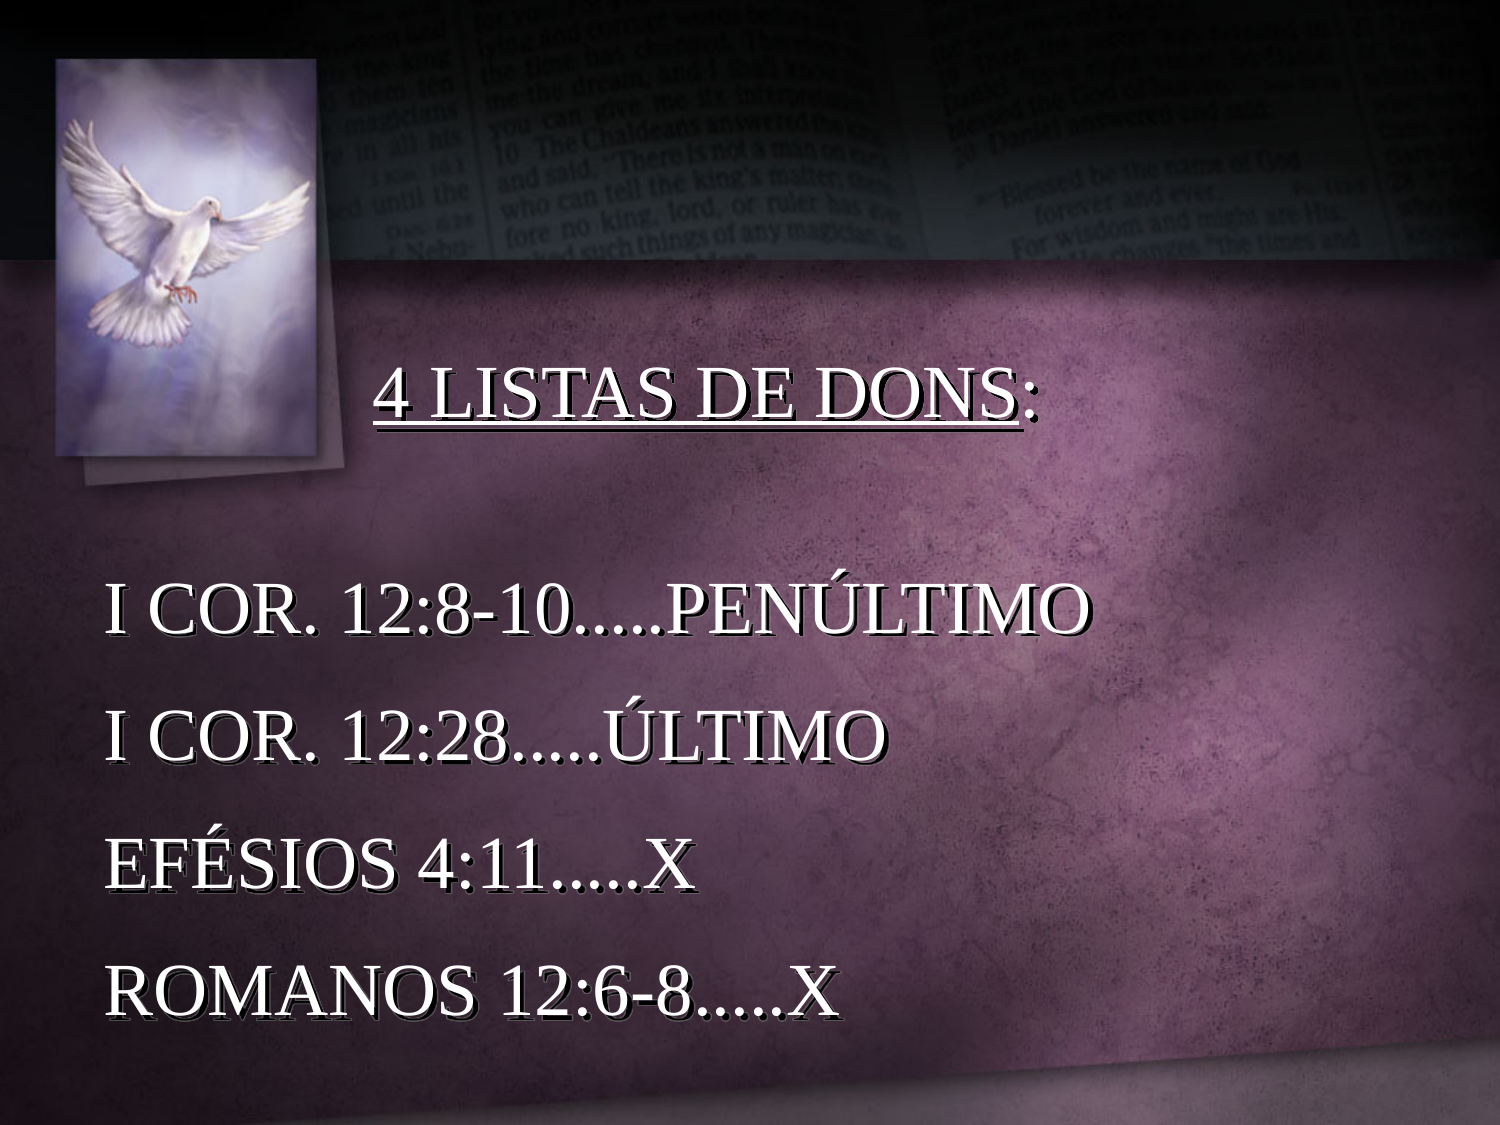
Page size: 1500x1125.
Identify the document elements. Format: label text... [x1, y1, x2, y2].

text_box I COR. 12:8-10.....PENÚLTIMO I COR. 12:28.....ÚLTIMO EFÉSIOS 4:11.....X ROMANOS 12:6-8.....X [88, 550, 1500, 1039]
picture [0, 0, 1500, 1125]
text_box 4 LISTAS DE DONS: [336, 326, 1500, 441]
